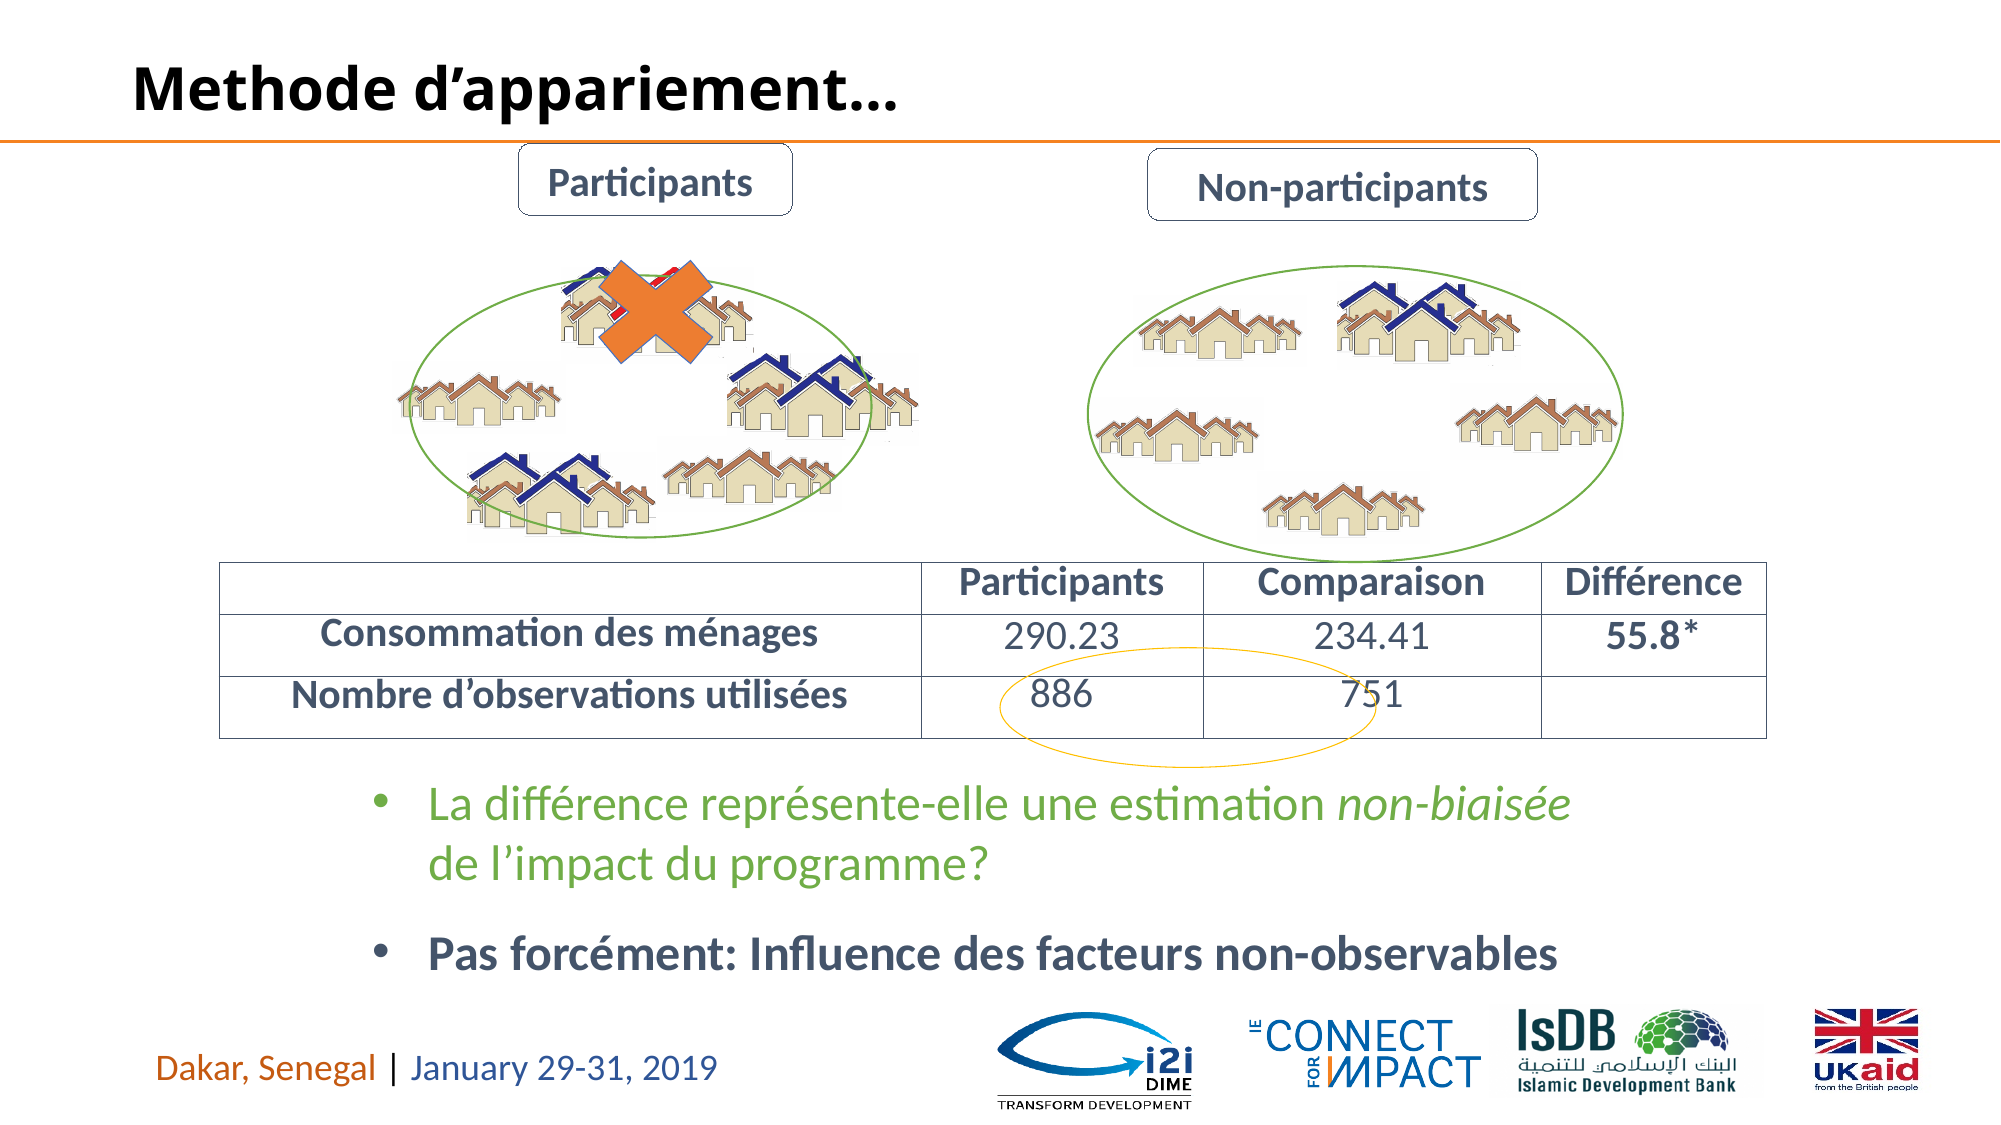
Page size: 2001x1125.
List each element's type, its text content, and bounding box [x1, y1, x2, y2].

picture [1450, 383, 1623, 460]
text_box [422, 282, 561, 361]
table_cell Consommation des ménages [220, 615, 921, 676]
picture [1257, 471, 1430, 544]
picture [1796, 995, 1938, 1103]
table_header Différence [1542, 563, 1766, 614]
table_cell 751 [1353, 677, 1541, 738]
text_box La différence représente-elle une estimation non-biaisée de l’impact du programme? Pas forcément: Influence des facteurs non-observables [357, 763, 1640, 988]
table_cell 290.23 [922, 615, 1203, 676]
picture [1090, 397, 1264, 470]
table_cell 55.8* [1542, 615, 1766, 676]
text_box [413, 364, 781, 539]
picture [392, 267, 919, 512]
text_box [1086, 265, 1618, 564]
text_box [999, 647, 1377, 768]
picture [466, 452, 656, 543]
text_box Participants [518, 143, 793, 216]
picture [1227, 995, 1764, 1103]
text_box [614, 259, 630, 267]
table_cell 886 [922, 677, 1023, 738]
table_header Participants [922, 563, 1203, 614]
text_box [842, 446, 862, 473]
table_cell 234.41 [1204, 615, 1541, 676]
text_box [754, 291, 853, 353]
title Methode d’appariement… [116, 0, 1842, 204]
table_cell [1542, 677, 1766, 738]
text_box Non-participants [1147, 148, 1538, 221]
table_header [220, 563, 921, 614]
picture [1336, 281, 1521, 370]
table_cell Nombre d’observations utilisées [220, 677, 921, 738]
table_header Comparaison [1204, 563, 1541, 614]
picture [996, 995, 1194, 1110]
text_box [681, 259, 697, 267]
picture [1133, 295, 1307, 368]
